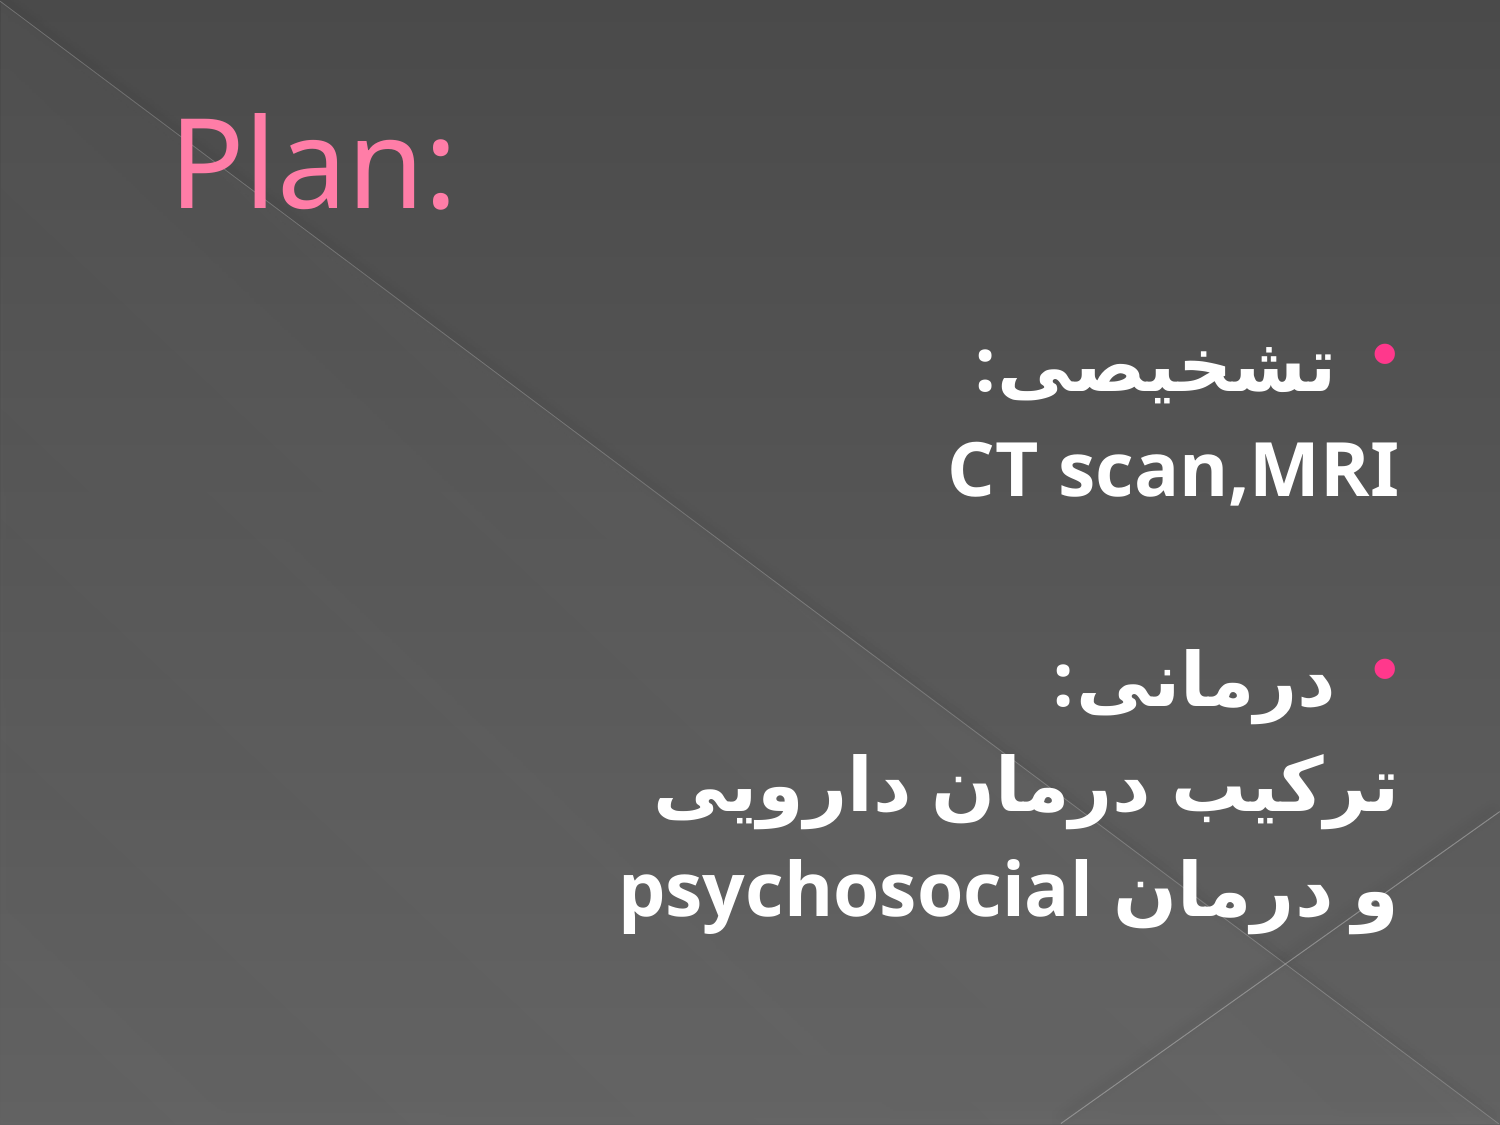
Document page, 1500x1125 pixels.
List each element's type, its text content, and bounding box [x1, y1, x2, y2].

title Plan: [75, 43, 1425, 274]
list تشخیصی: CT scan,MRI درمانی: ترکیب درمان دارویی و درمان psychosocial [75, 308, 1425, 1059]
